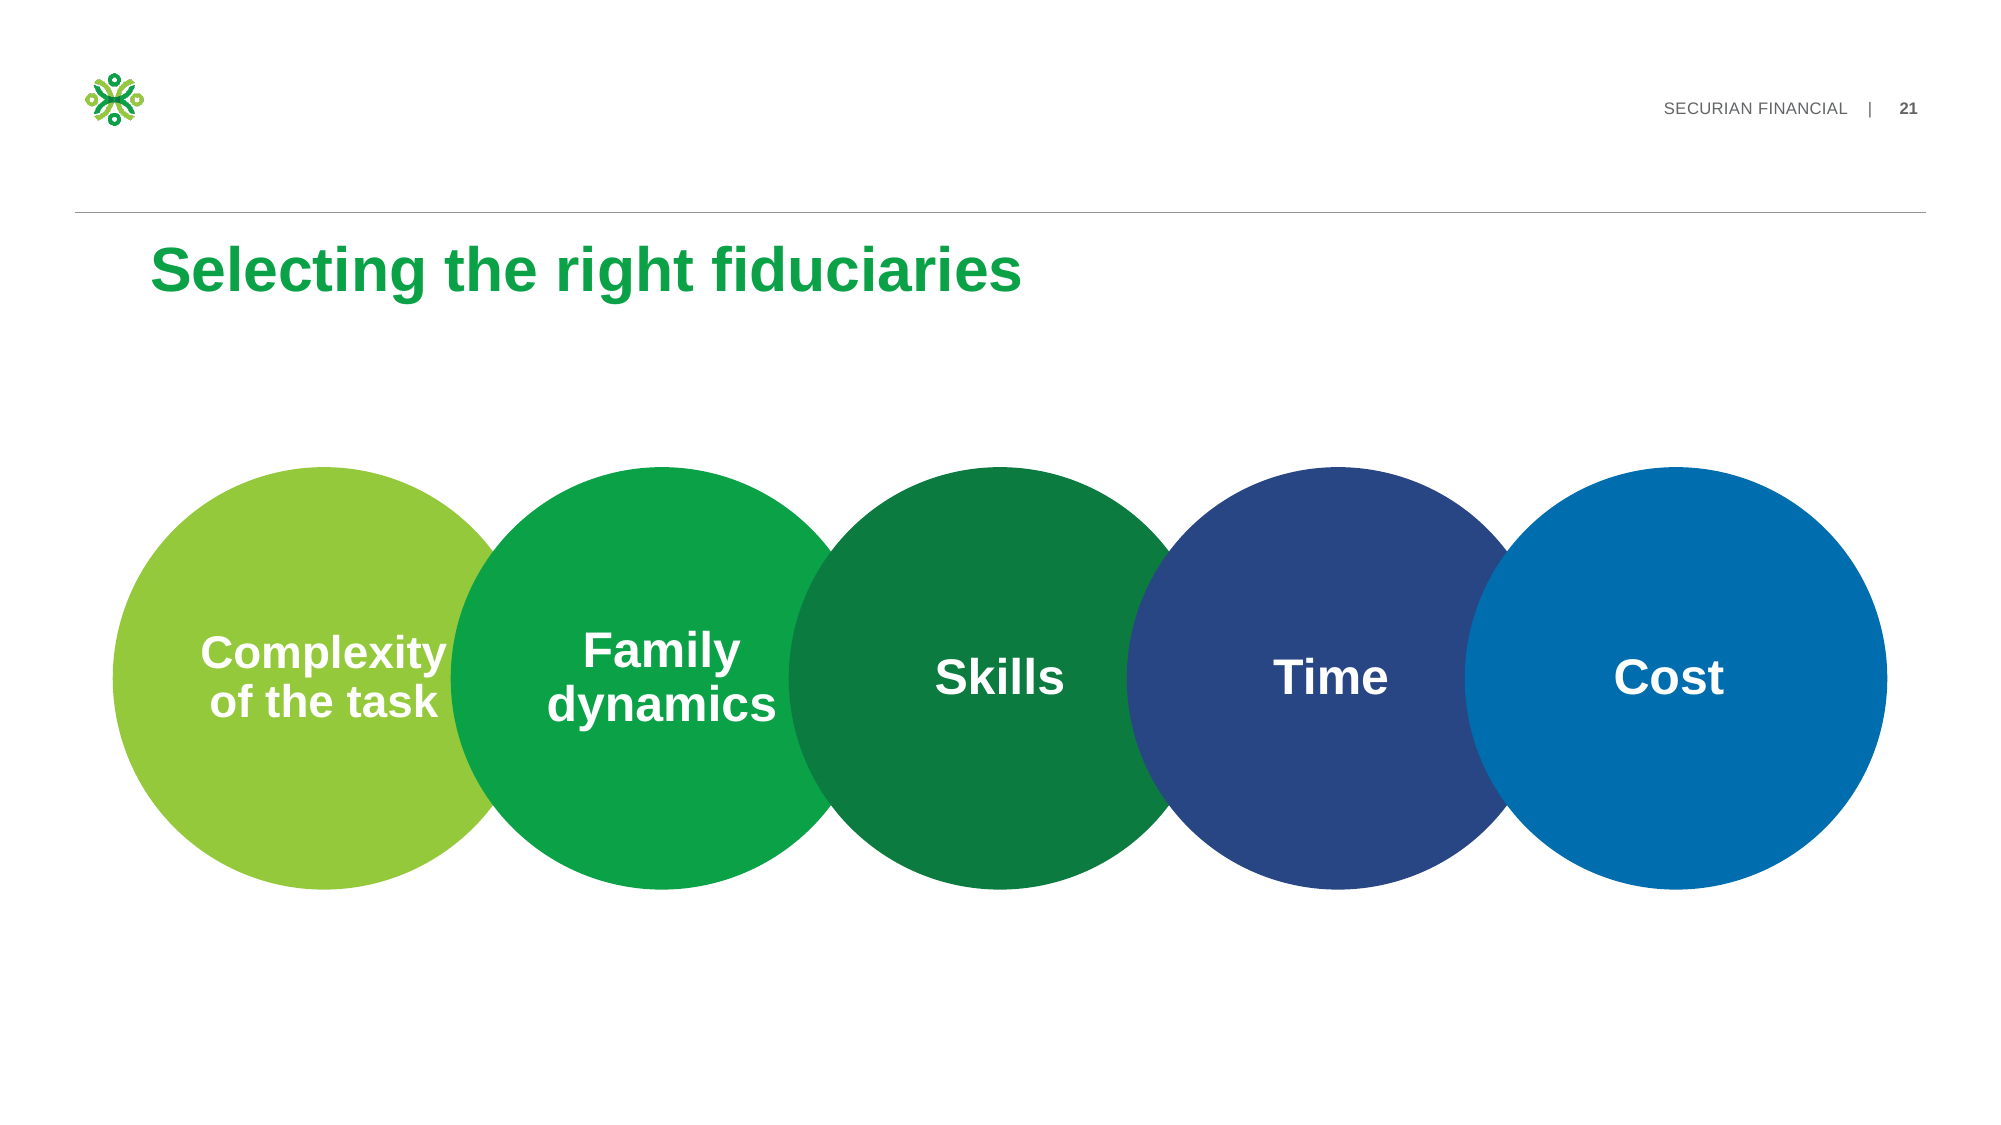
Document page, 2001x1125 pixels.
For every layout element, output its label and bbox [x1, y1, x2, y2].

text_box [112, 86, 1888, 1125]
picture [85, 73, 148, 136]
